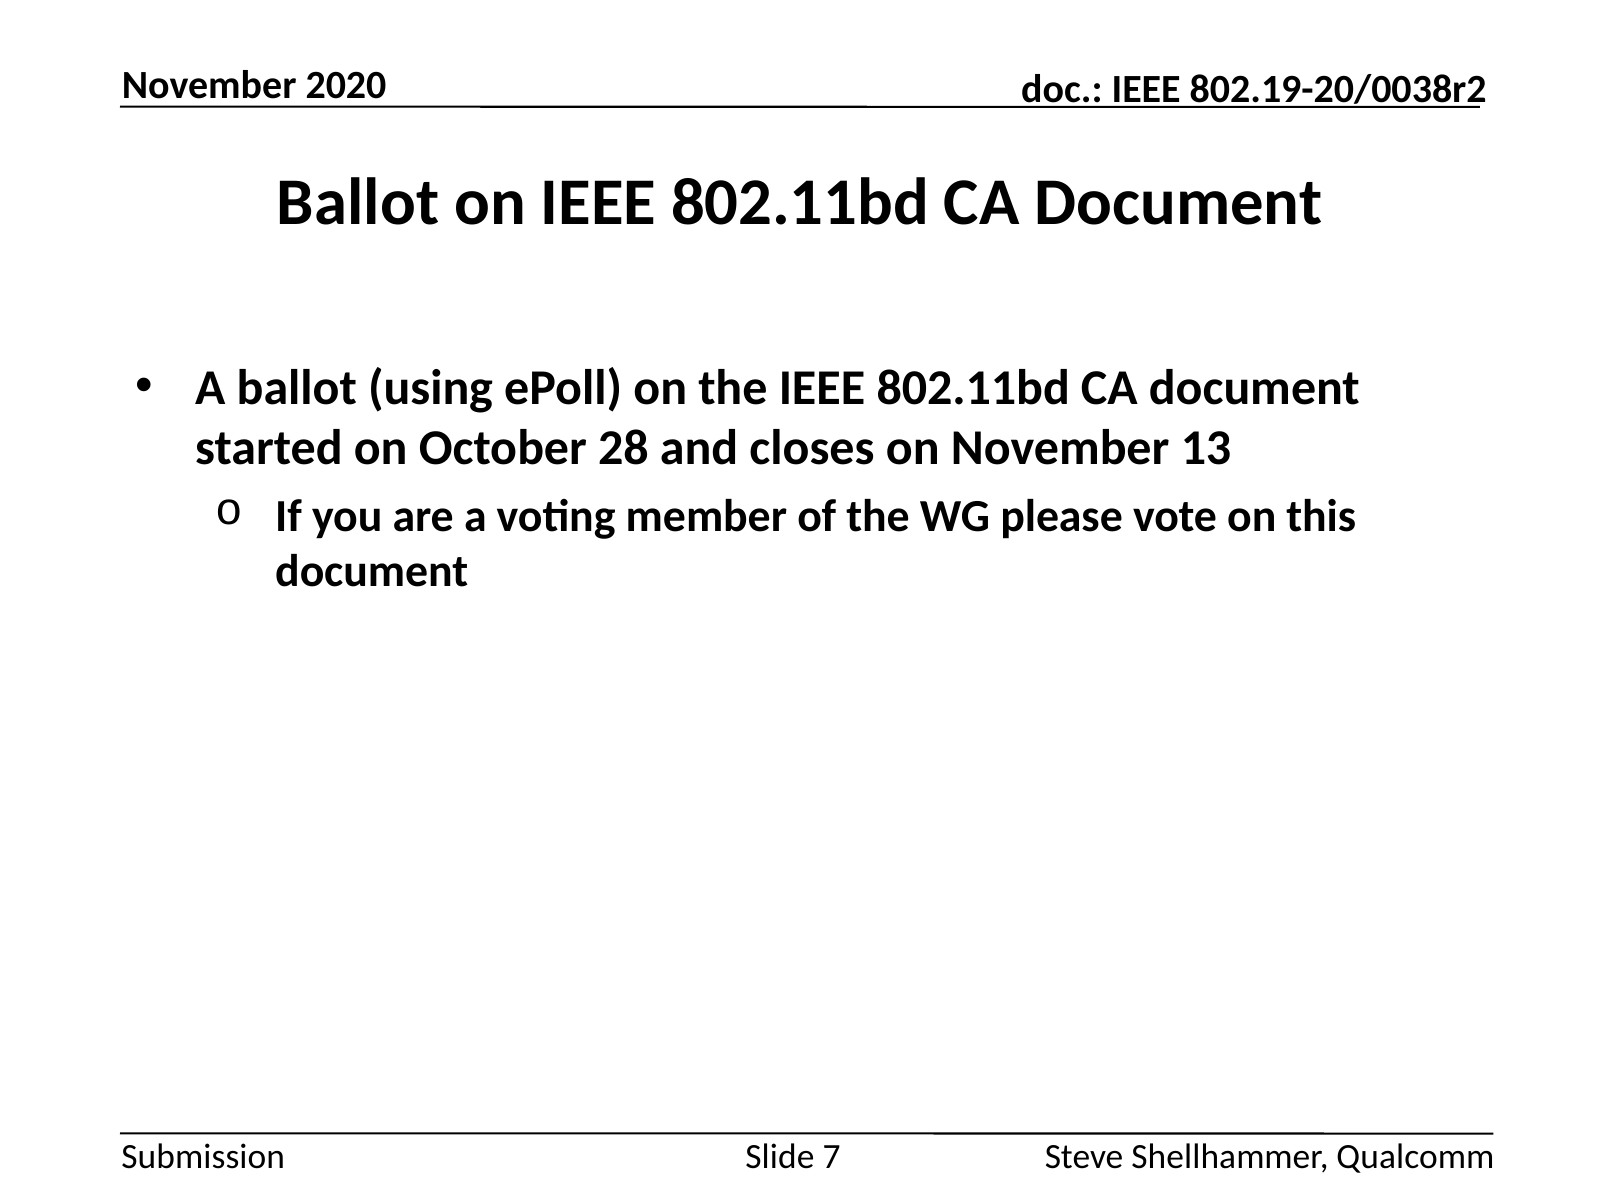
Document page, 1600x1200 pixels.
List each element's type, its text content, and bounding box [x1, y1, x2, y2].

title Ballot on IEEE 802.11bd CA Document [119, 119, 1480, 276]
slide_number Slide 7 [733, 1132, 854, 1197]
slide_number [121, 58, 451, 107]
footer Steve Shellhammer, Qualcomm [937, 1132, 1495, 1174]
list A ballot (using ePoll) on the IEEE 802.11bd CA document started on October 28 and closes on November 13 If you are a voting member of the WG please vote on this document [119, 346, 1480, 1067]
